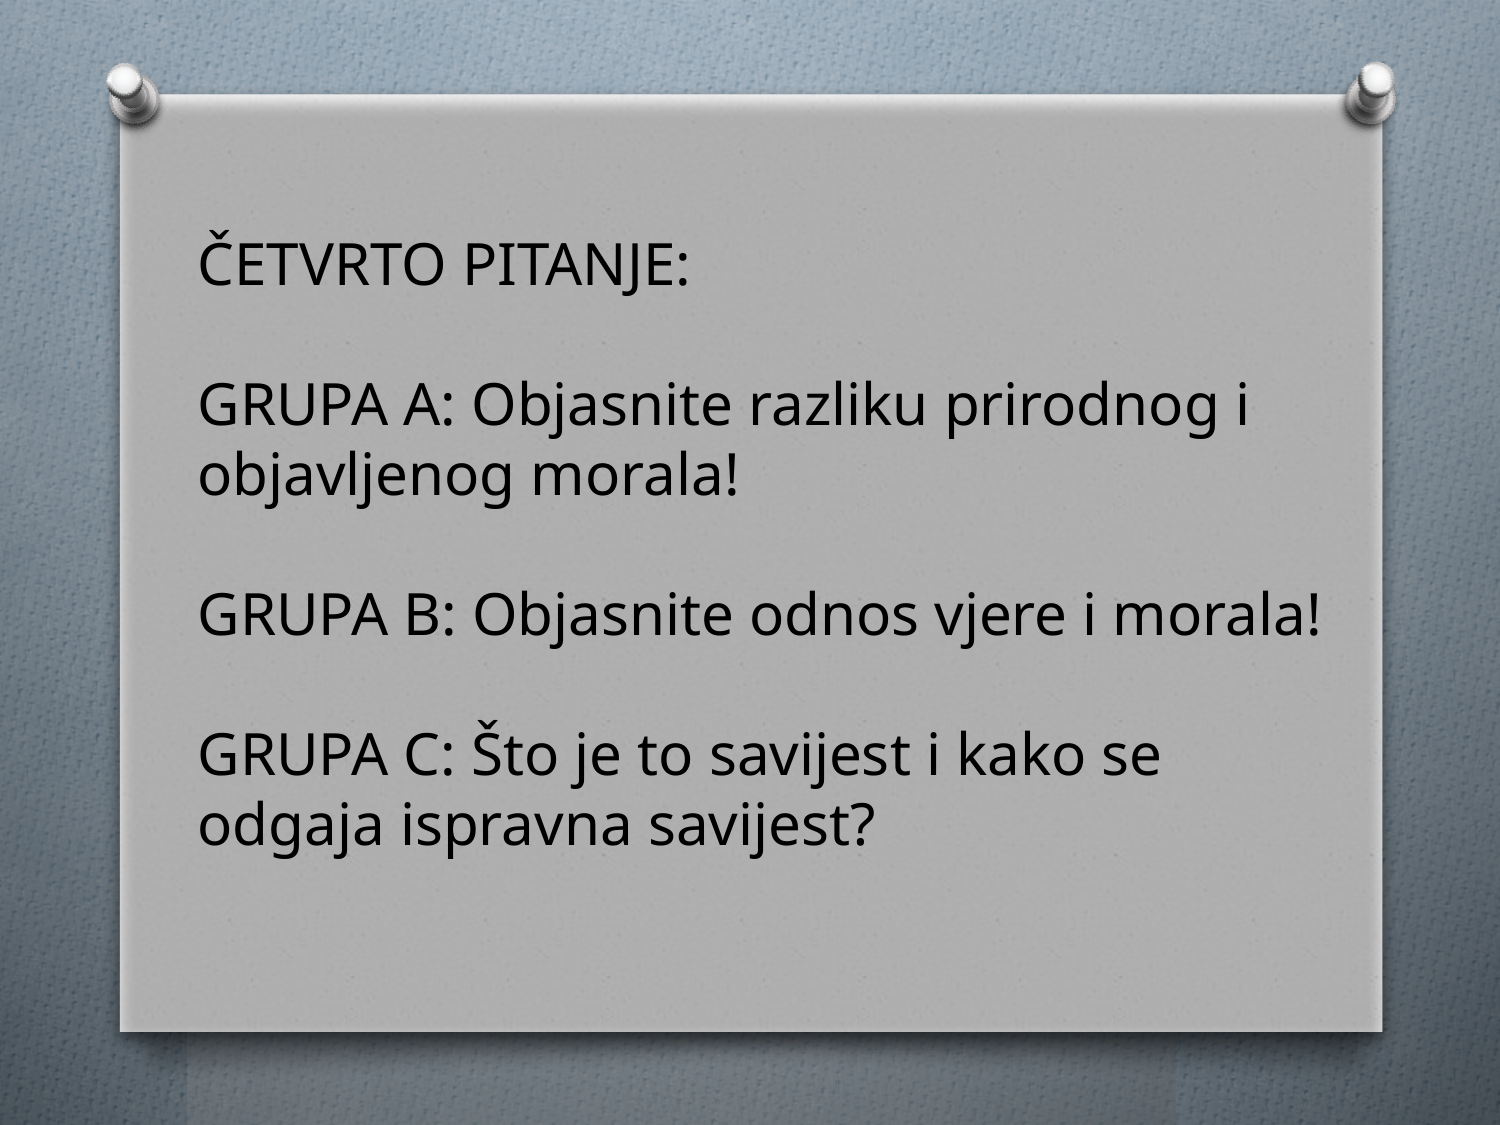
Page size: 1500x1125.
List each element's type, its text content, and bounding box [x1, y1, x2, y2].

picture [75, 29, 198, 153]
text_box ČETVRTO PITANJE: GRUPA A: Objasnite razliku prirodnog i objavljenog morala! GRUPA B: Objasnite odnos vjere i morala! GRUPA C: Što je to savijest i kako se odgaja ispravna savijest? [182, 219, 1353, 865]
picture [1317, 35, 1439, 156]
